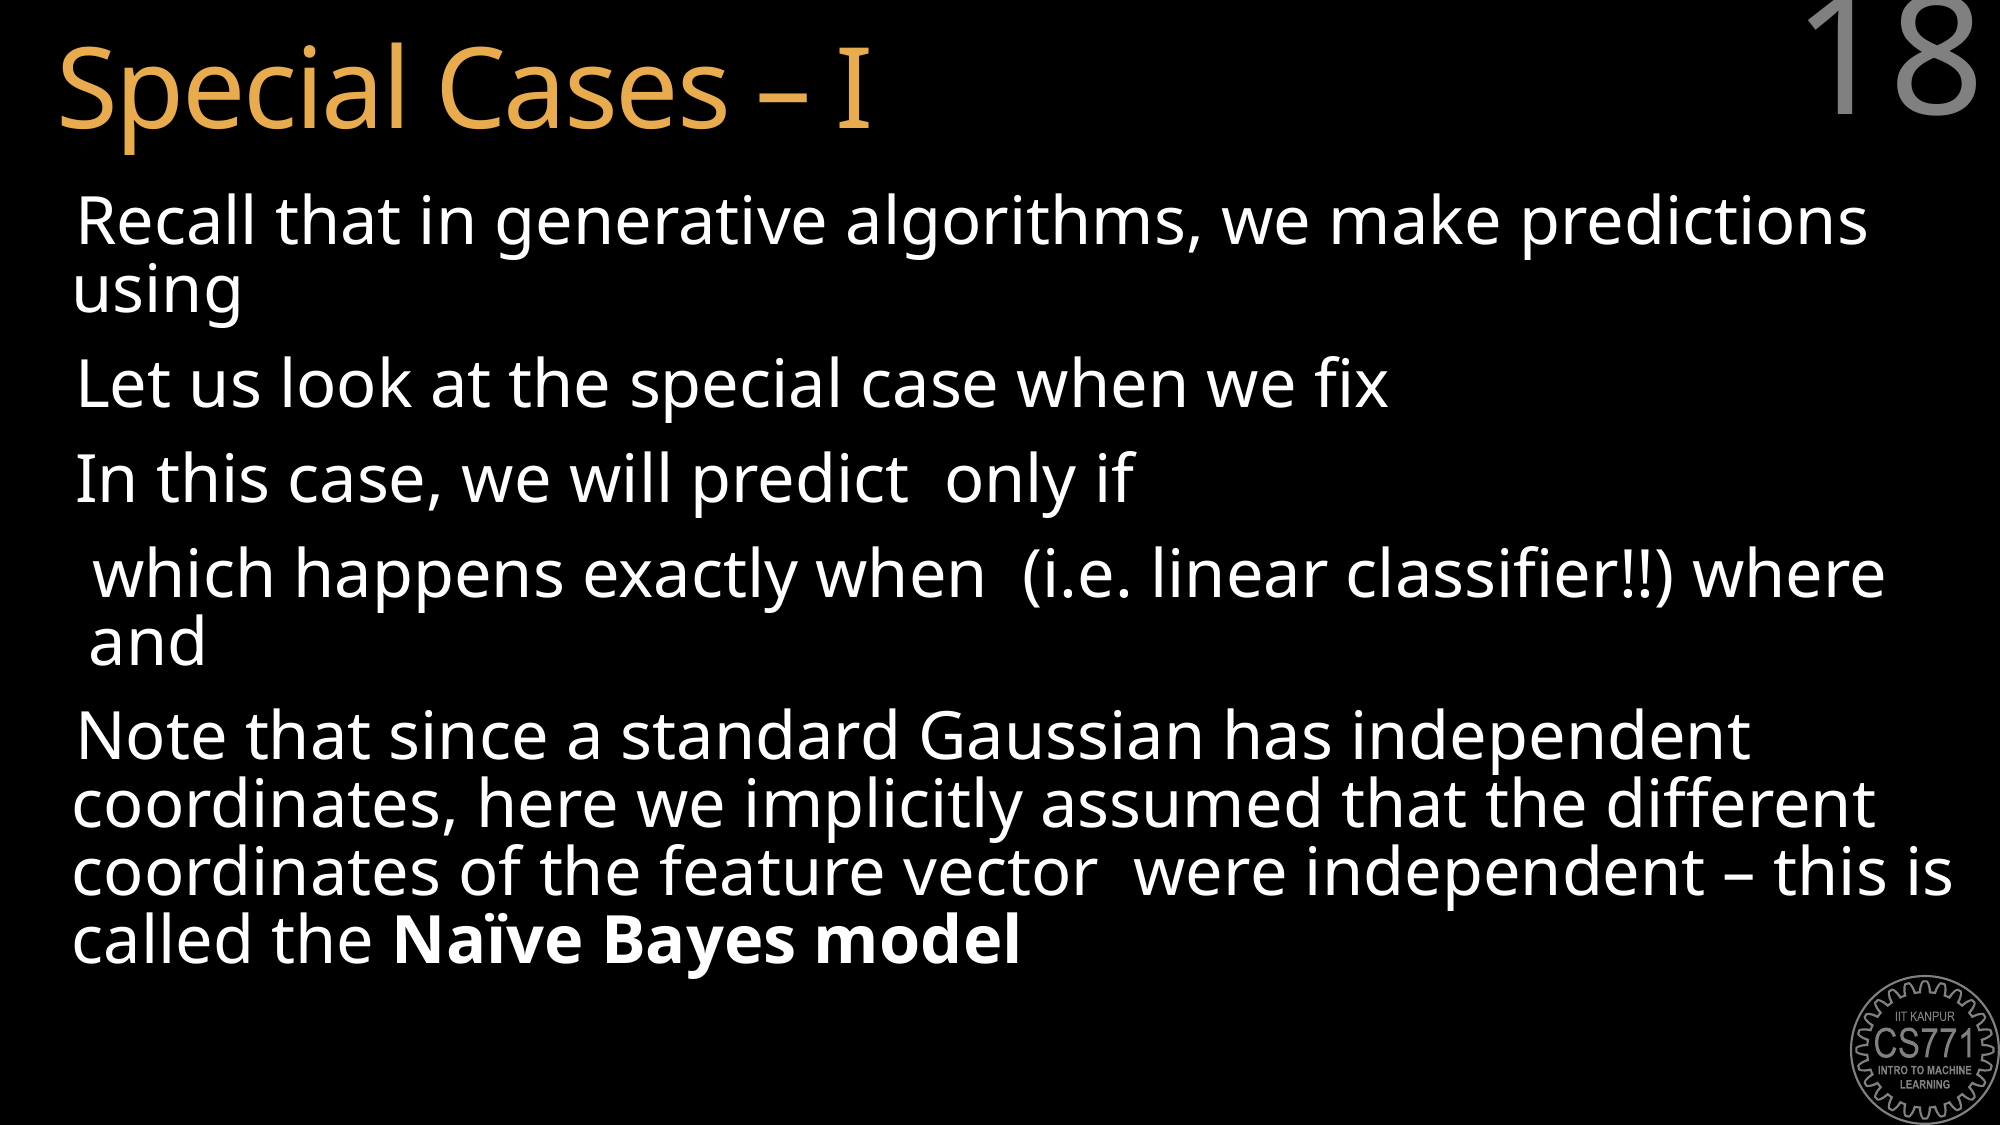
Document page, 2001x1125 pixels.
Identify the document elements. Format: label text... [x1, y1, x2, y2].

slide_number 18 [1520, 6, 2000, 183]
title Special Cases – I [41, 5, 1945, 183]
